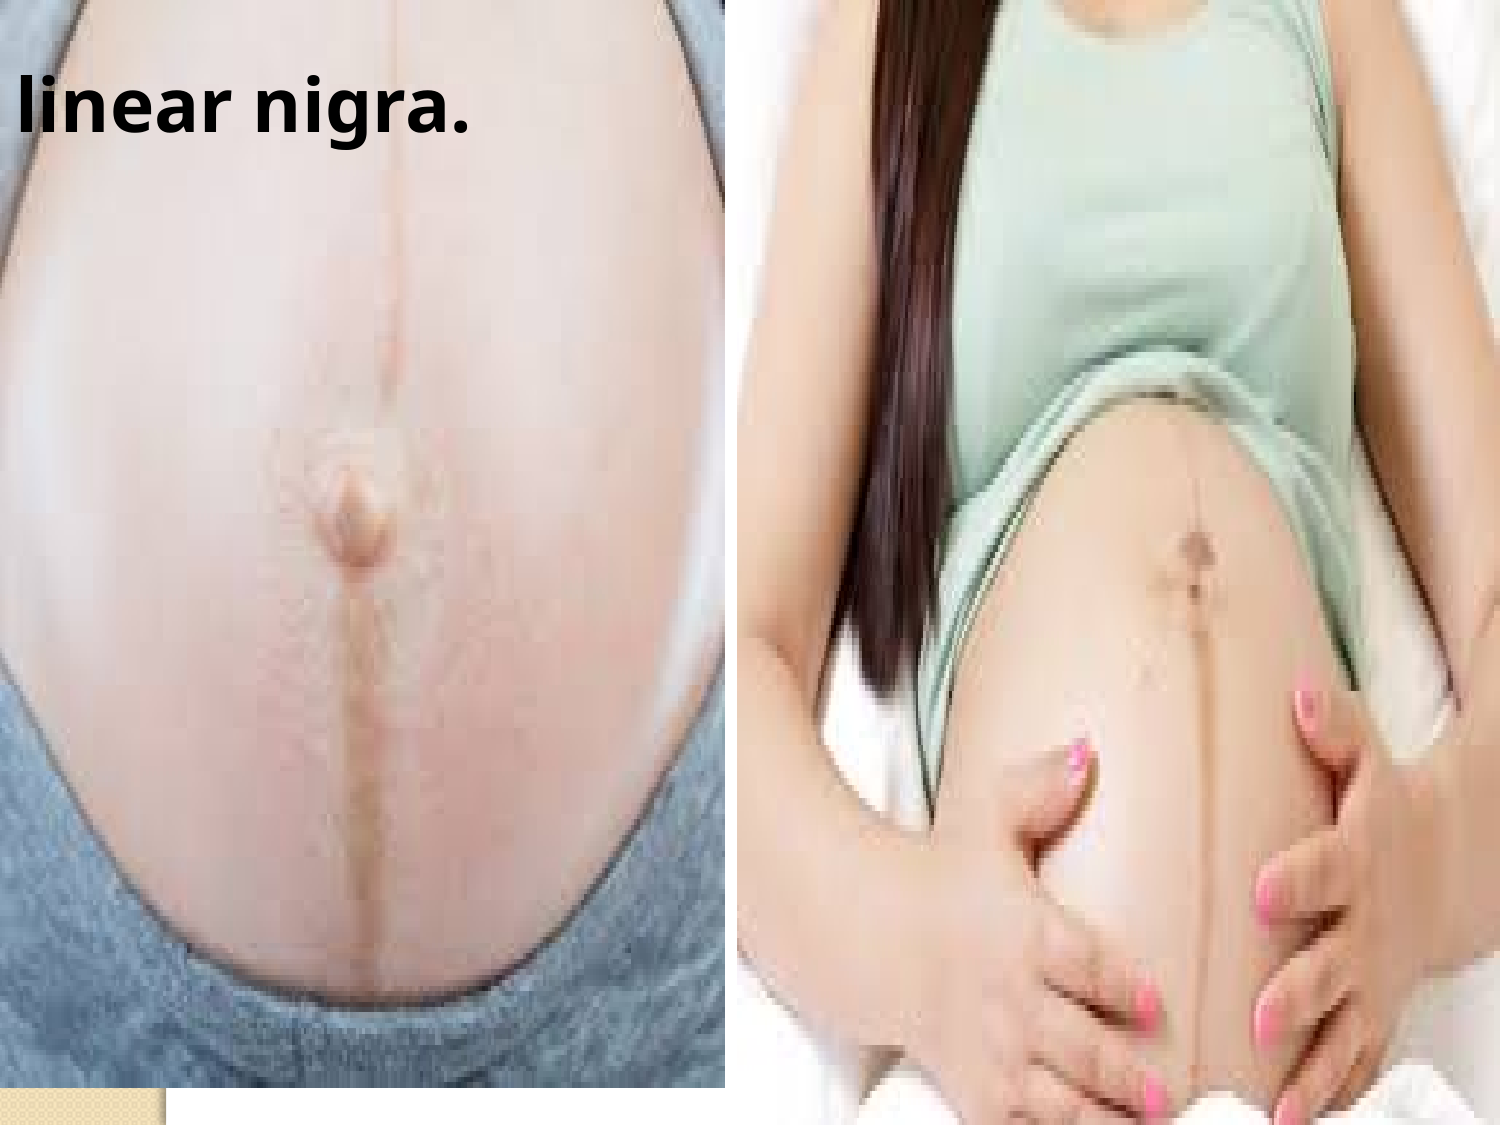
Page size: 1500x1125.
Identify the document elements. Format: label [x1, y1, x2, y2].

picture [737, 0, 1500, 1125]
list [0, 0, 726, 1088]
